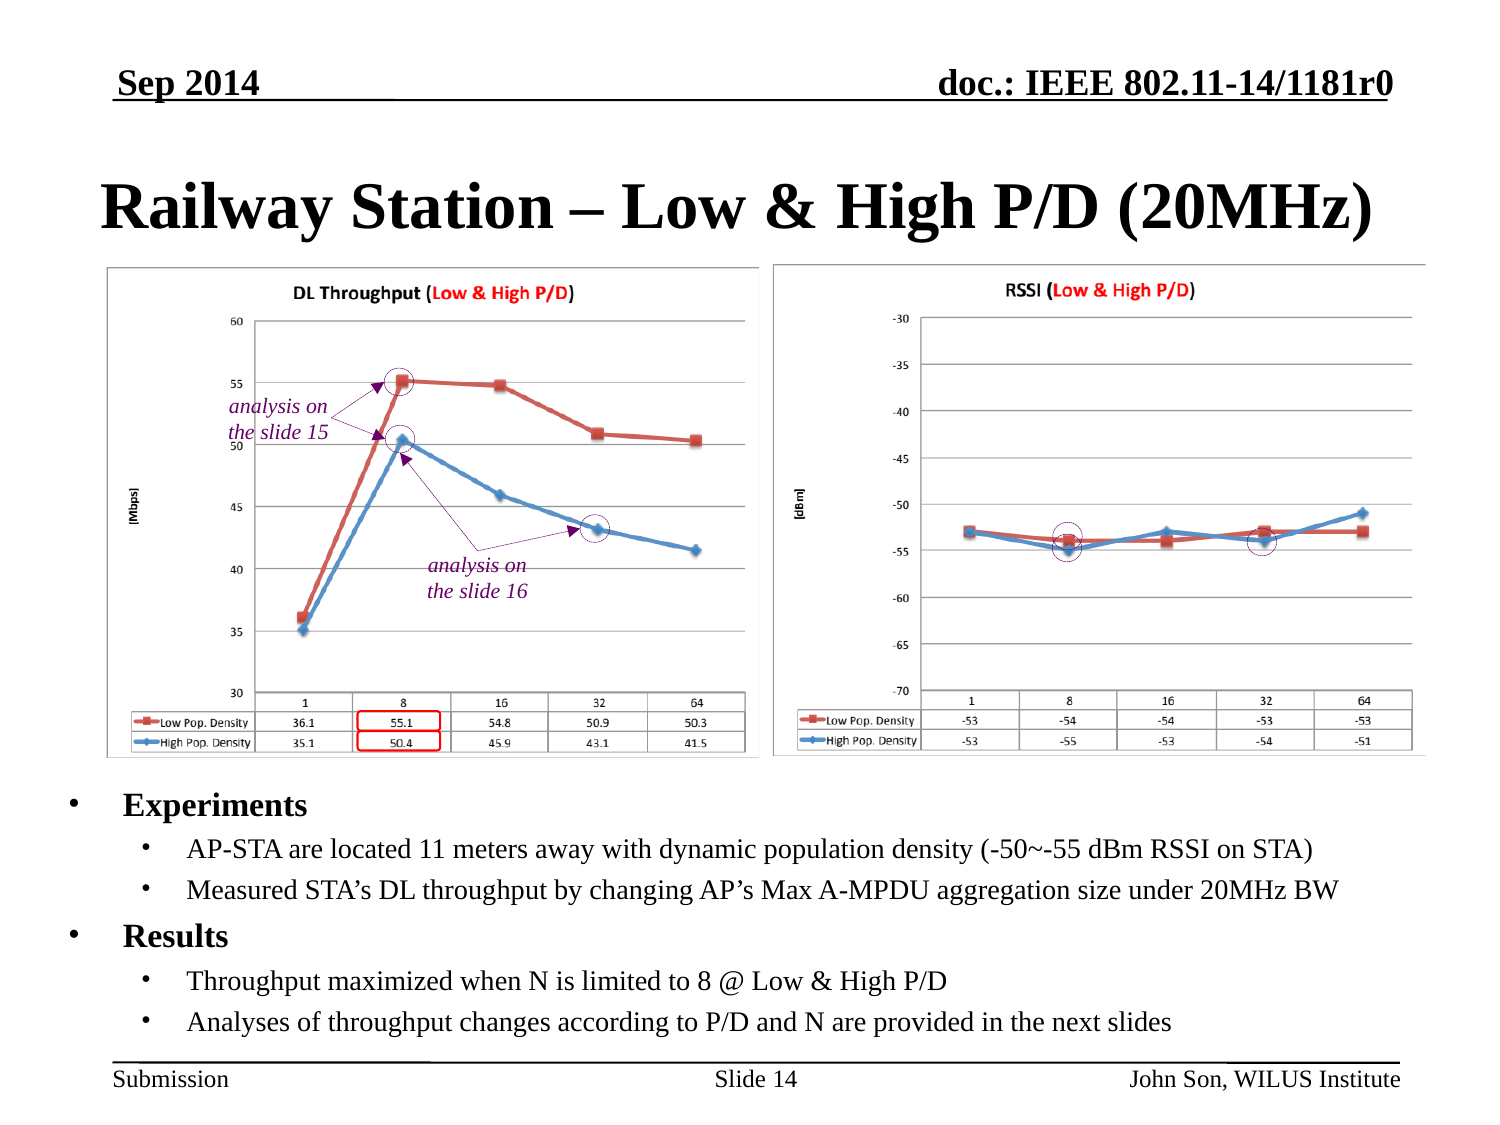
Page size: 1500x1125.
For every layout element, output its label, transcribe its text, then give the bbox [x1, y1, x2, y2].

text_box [331, 417, 386, 440]
list Experiments AP-STA are located 11 meters away with dynamic population density (-50~-55 dBm RSSI on STA) Measured STA’s DL throughput by changing AP’s Max A-MPDU aggregation size under 20MHz BW Results Throughput maximized when N is limited to 8 @ Low & High P/D Analyses of throughput changes according to P/D and N are provided in the next slides [52, 774, 1424, 1048]
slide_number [116, 58, 507, 104]
slide_number Slide 14 [712, 1061, 800, 1123]
footer John Son, WILUS Institute [1031, 1061, 1402, 1093]
picture [105, 266, 760, 758]
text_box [399, 452, 478, 551]
picture [772, 264, 1426, 756]
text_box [331, 381, 385, 417]
title Railway Station – Low & High P/D (20MHz) [36, 113, 1440, 291]
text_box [477, 528, 581, 551]
